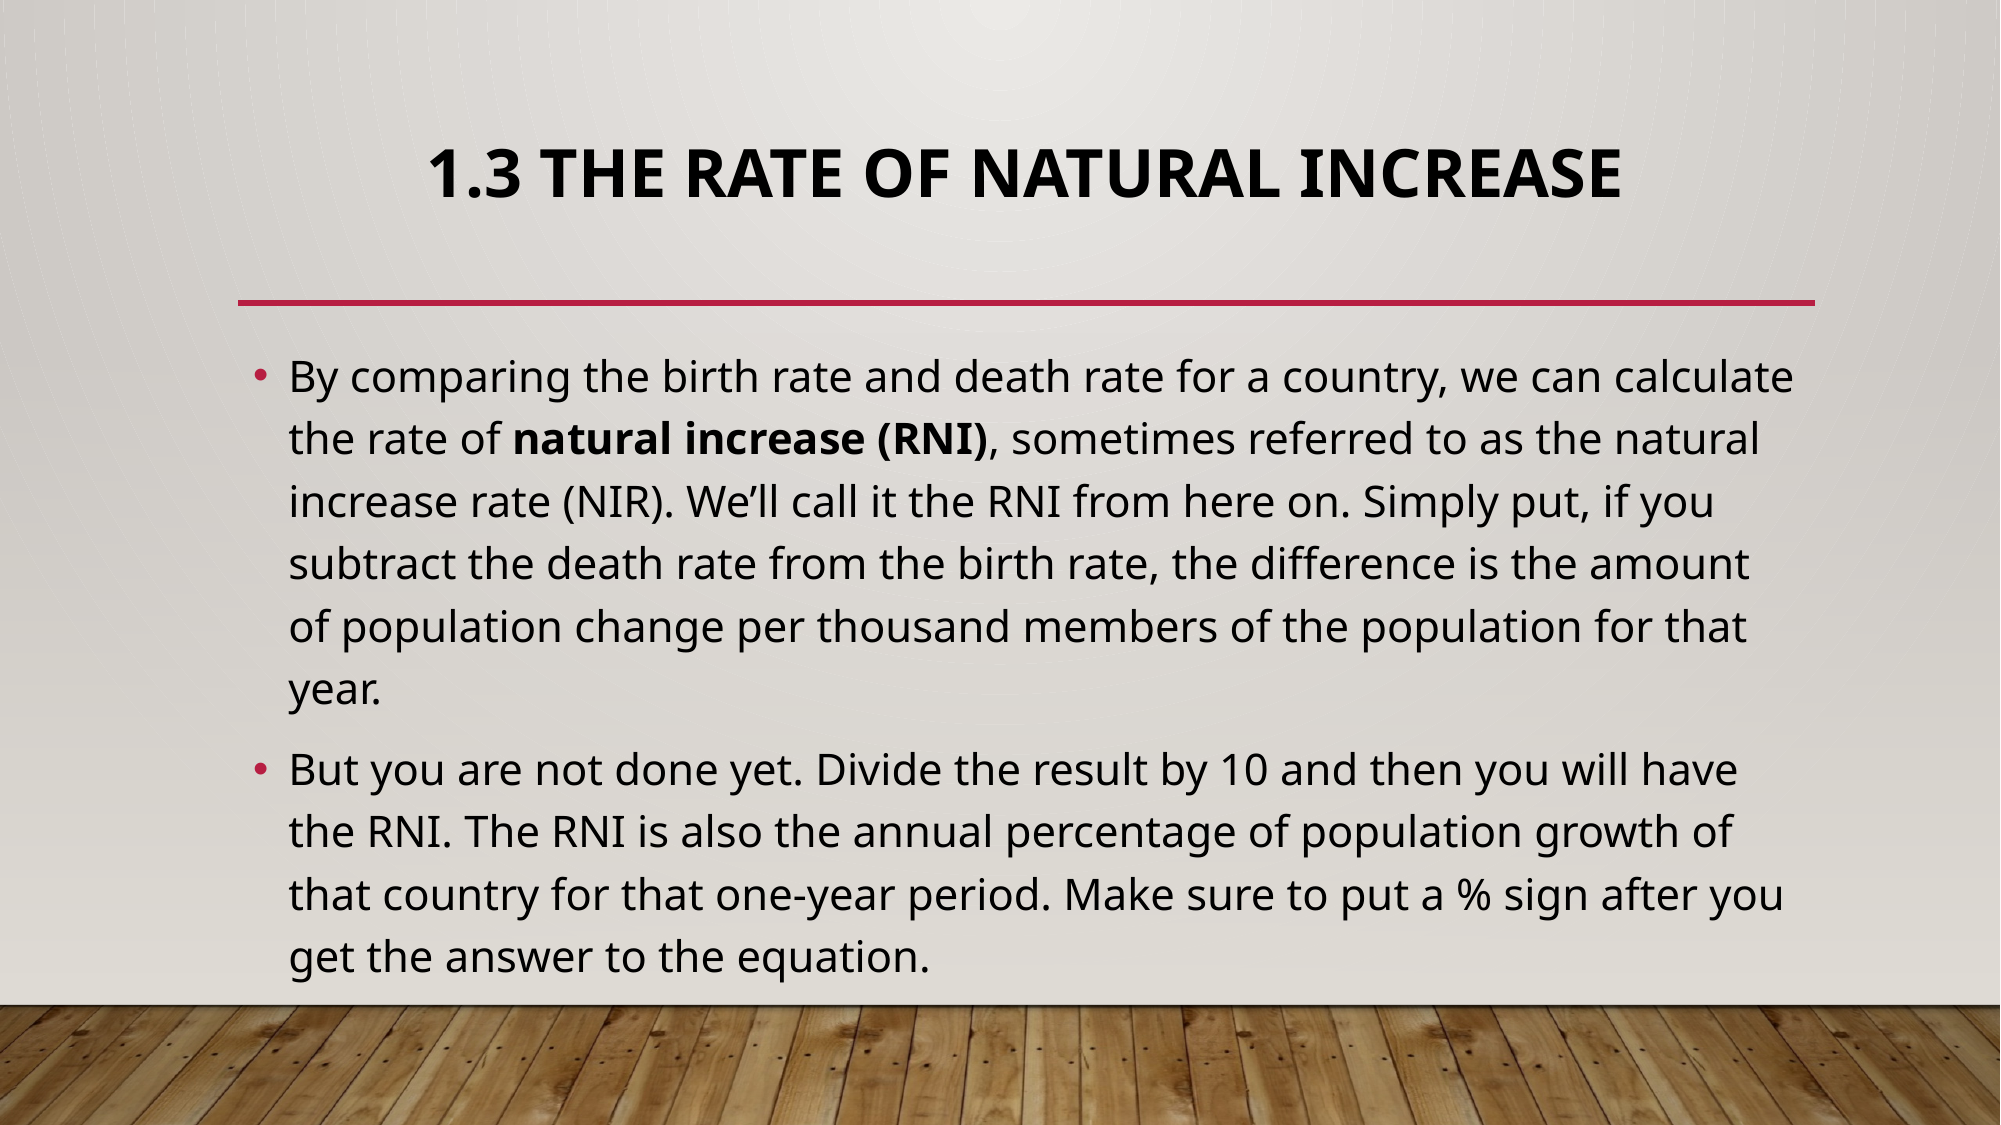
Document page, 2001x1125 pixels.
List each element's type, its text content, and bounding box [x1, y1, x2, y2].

picture [0, 1005, 2000, 1125]
list By comparing the birth rate and death rate for a country, we can calculate the rate of natural increase (RNI), sometimes referred to as the natural increase rate (NIR). We’ll call it the RNI from here on. Simply put, if you subtract the death rate from the birth rate, the difference is the amount of population change per thousand members of the population for that year. But you are not done yet. Divide the result by 10 and then you will have the RNI. The RNI is also the annual percentage of population growth of that country for that one-year period. Make sure to put a % sign after you get the answer to the equation. [238, 330, 1814, 993]
title 1.3 THE RATE OF NATURAL INCREASE [238, 131, 1814, 305]
